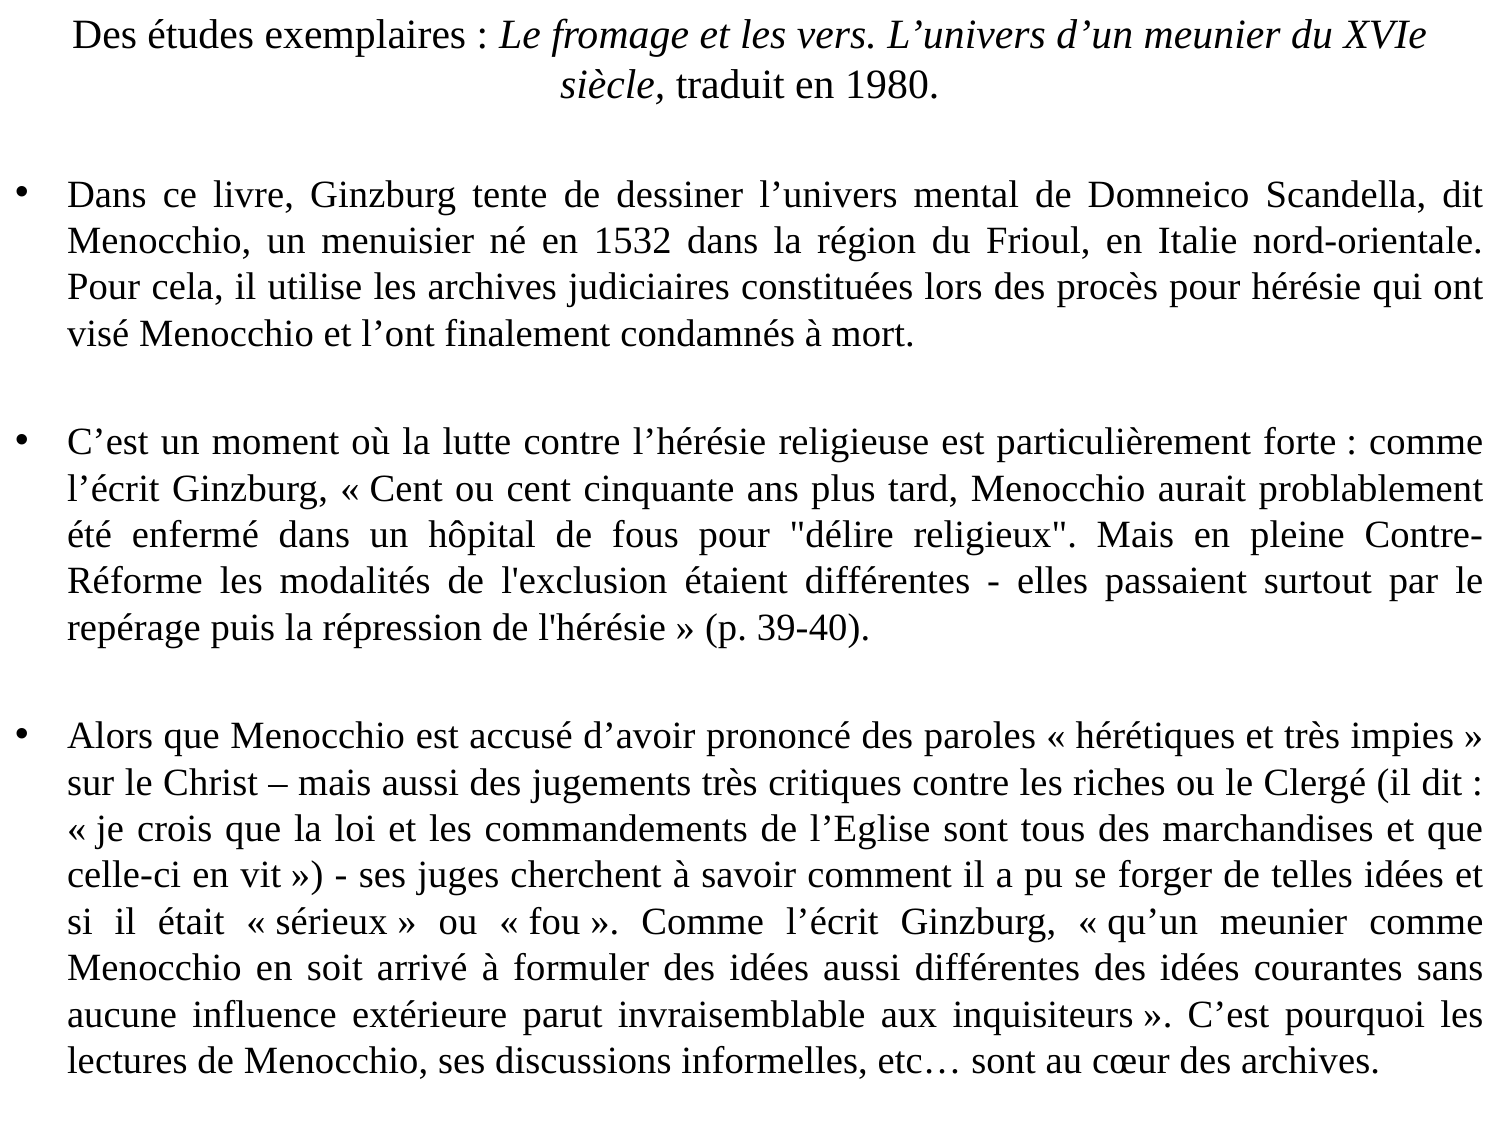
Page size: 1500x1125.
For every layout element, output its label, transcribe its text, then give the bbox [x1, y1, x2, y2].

title Des études exemplaires : Le fromage et les vers. L’univers d’un meunier du XVIe siècle, traduit en 1980. [0, 0, 1500, 114]
list Dans ce livre, Ginzburg tente de dessiner l’univers mental de Domneico Scandella, dit Menocchio, un menuisier né en 1532 dans la région du Frioul, en Italie nord-orientale. Pour cela, il utilise les archives judiciaires constituées lors des procès pour hérésie qui ont visé Menocchio et l’ont finalement condamnés à mort. C’est un moment où la lutte contre l’hérésie religieuse est particulièrement forte : comme l’écrit Ginzburg, « Cent ou cent cinquante ans plus tard, Menocchio aurait problablement été enfermé dans un hôpital de fous pour "délire religieux". Mais en pleine Contre-Réforme les modalités de l'exclusion étaient différentes - elles passaient surtout par le repérage puis la répression de l'hérésie » (p. 39-40). Alors que Menocchio est accusé d’avoir prononcé des paroles « hérétiques et très impies » sur le Christ – mais aussi des jugements très critiques contre les riches ou le Clergé (il dit : « je crois que la loi et les commandements de l’Eglise sont tous des marchandises et que celle-ci en vit ») - ses juges cherchent à savoir comment il a pu se forger de telles idées et si il était « sérieux » ou « fou ». Comme l’écrit Ginzburg, « qu’un meunier comme Menocchio en soit arrivé à formuler des idées aussi différentes des idées courantes sans aucune influence extérieure parut invraisemblable aux inquisiteurs ». C’est pourquoi les lectures de Menocchio, ses discussions informelles, etc… sont au cœur des archives. [0, 160, 1500, 1125]
